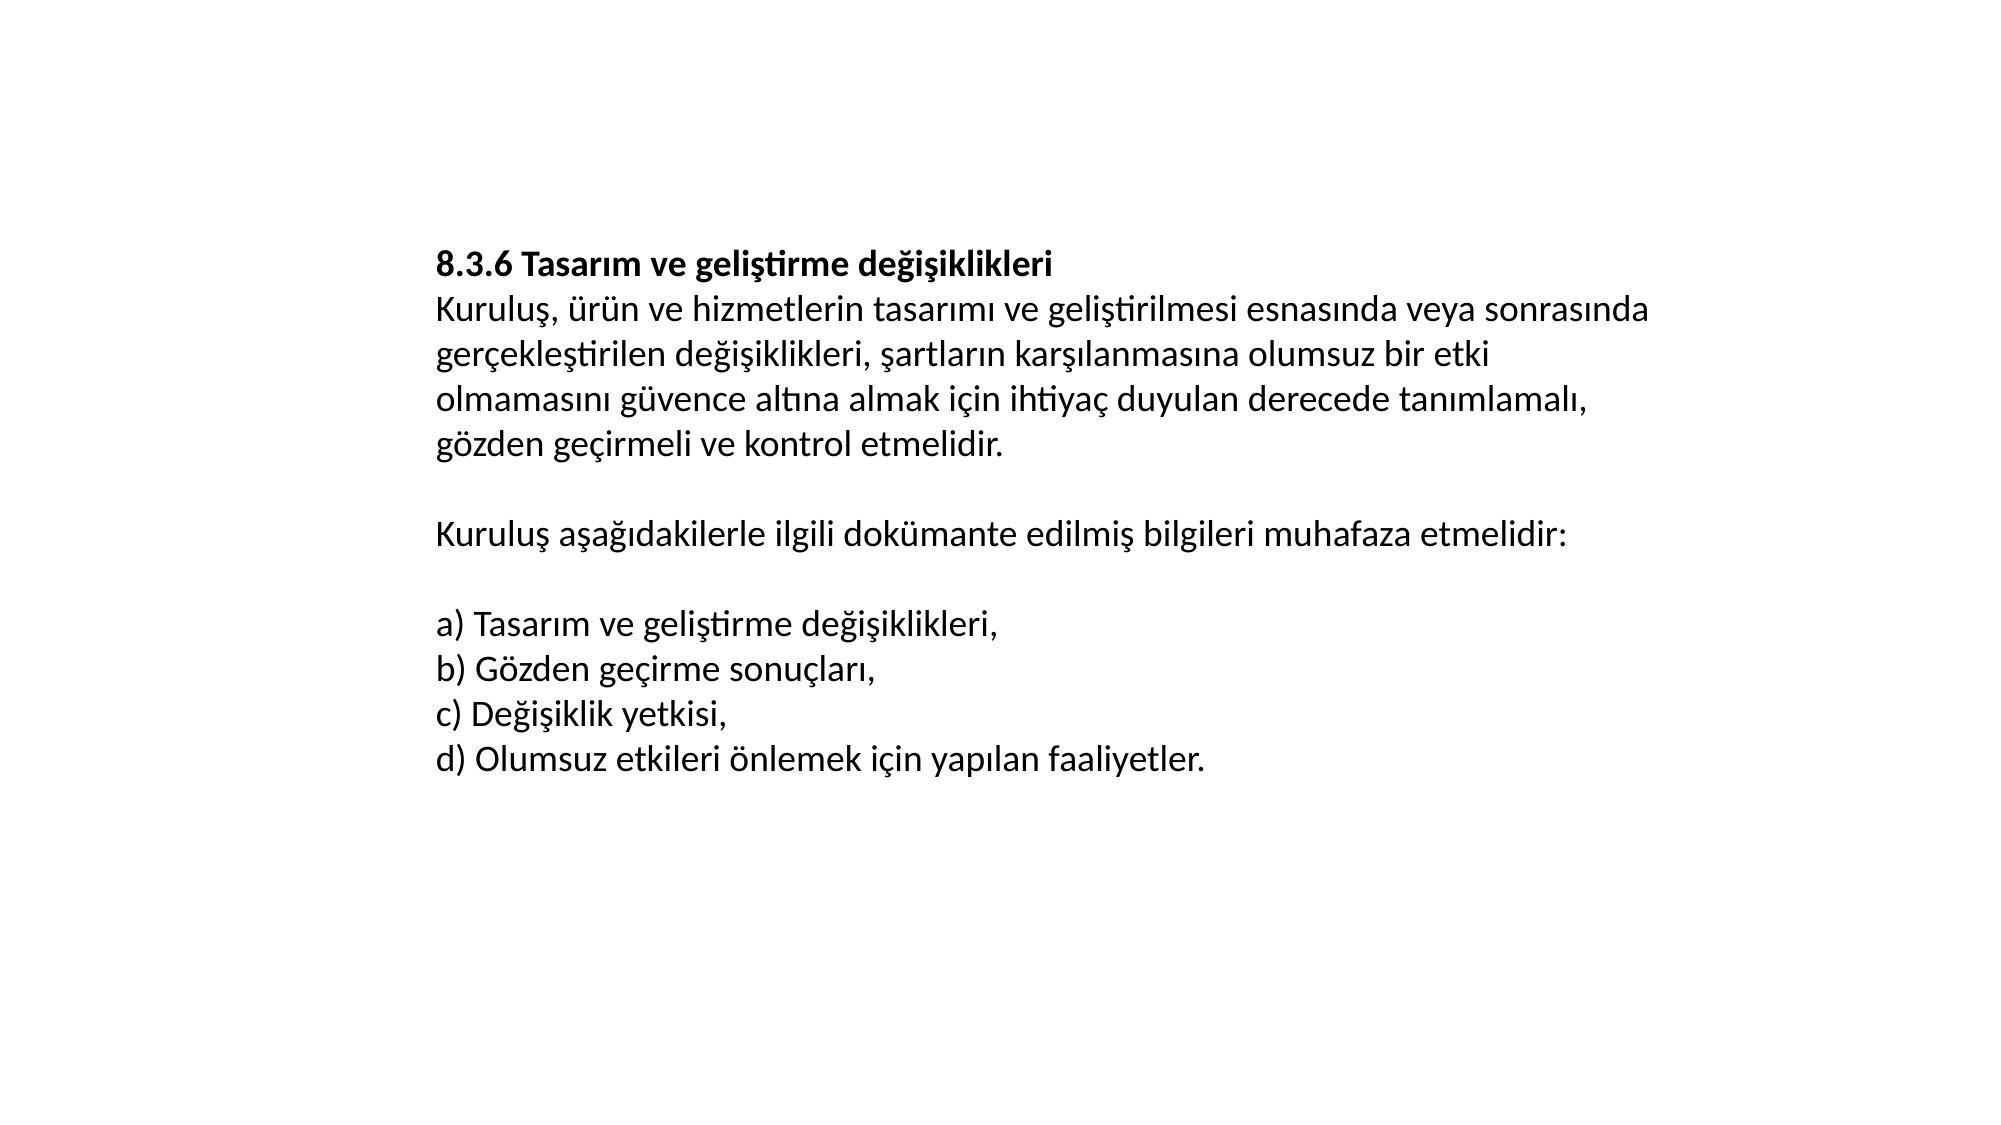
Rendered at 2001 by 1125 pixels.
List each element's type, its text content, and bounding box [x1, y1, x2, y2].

text_box 8.3.6 Tasarım ve geliştirme değişiklikleri Kuruluş, ürün ve hizmetlerin tasarımı ve geliştirilmesi esnasında veya sonrasında gerçekleştirilen değişiklikleri, şartların karşılanmasına olumsuz bir etki olmamasını güvence altına almak için ihtiyaç duyulan derecede tanımlamalı, gözden geçirmeli ve kontrol etmelidir. Kuruluş aşağıdakilerle ilgili dokümante edilmiş bilgileri muhafaza etmelidir: a) Tasarım ve geliştirme değişiklikleri, b) Gözden geçirme sonuçları, c) Değişiklik yetkisi, d) Olumsuz etkileri önlemek için yapılan faaliyetler. [421, 231, 1685, 787]
